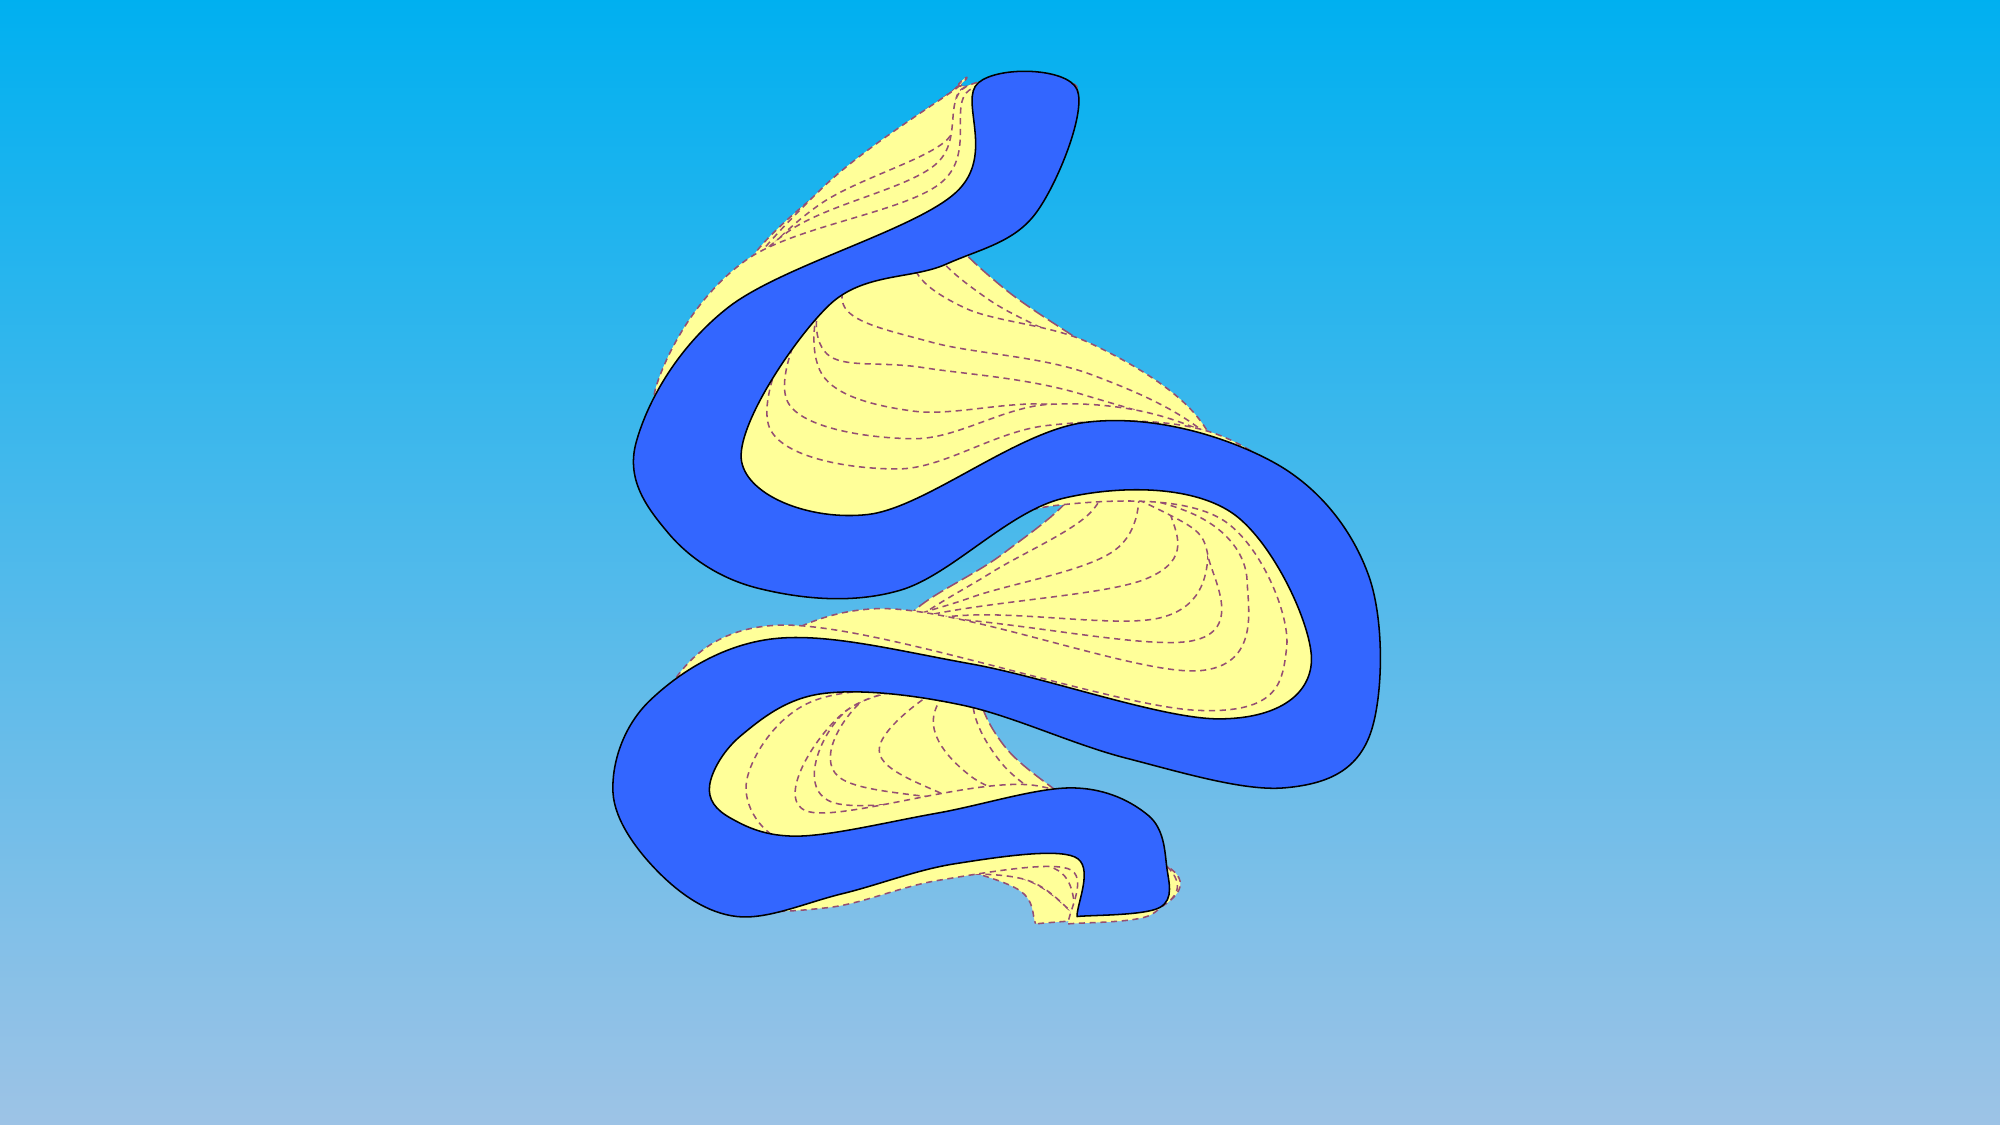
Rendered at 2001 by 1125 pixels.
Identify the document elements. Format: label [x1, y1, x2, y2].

text_box [754, 200, 809, 254]
text_box [934, 701, 1025, 786]
text_box [781, 136, 950, 236]
text_box [1165, 866, 1178, 905]
text_box [762, 82, 965, 250]
text_box [796, 715, 876, 812]
text_box [1168, 866, 1181, 897]
text_box [747, 692, 1052, 836]
text_box [710, 692, 853, 833]
text_box [929, 501, 1138, 610]
text_box [918, 265, 1038, 326]
text_box [785, 321, 1042, 438]
text_box [968, 502, 1248, 670]
text_box [831, 694, 941, 796]
text_box [653, 87, 975, 397]
text_box [949, 556, 1221, 642]
text_box [767, 351, 1193, 468]
text_box [817, 296, 1199, 428]
text_box [783, 854, 1160, 924]
text_box [1050, 867, 1077, 902]
text_box [815, 703, 922, 805]
text_box [843, 273, 1208, 431]
text_box [814, 320, 1129, 412]
text_box [934, 516, 1207, 621]
text_box [974, 709, 1053, 789]
text_box [981, 875, 1070, 924]
text_box [1144, 421, 1248, 449]
text_box [947, 256, 1072, 335]
text_box [804, 503, 1286, 710]
text_box [925, 502, 1177, 613]
text_box [914, 502, 1097, 612]
text_box [768, 81, 979, 247]
text_box [880, 699, 988, 793]
text_box [978, 867, 1073, 911]
text_box [961, 77, 967, 84]
text_box [742, 382, 1080, 515]
text_box [675, 490, 1311, 718]
text_box [612, 71, 1381, 917]
